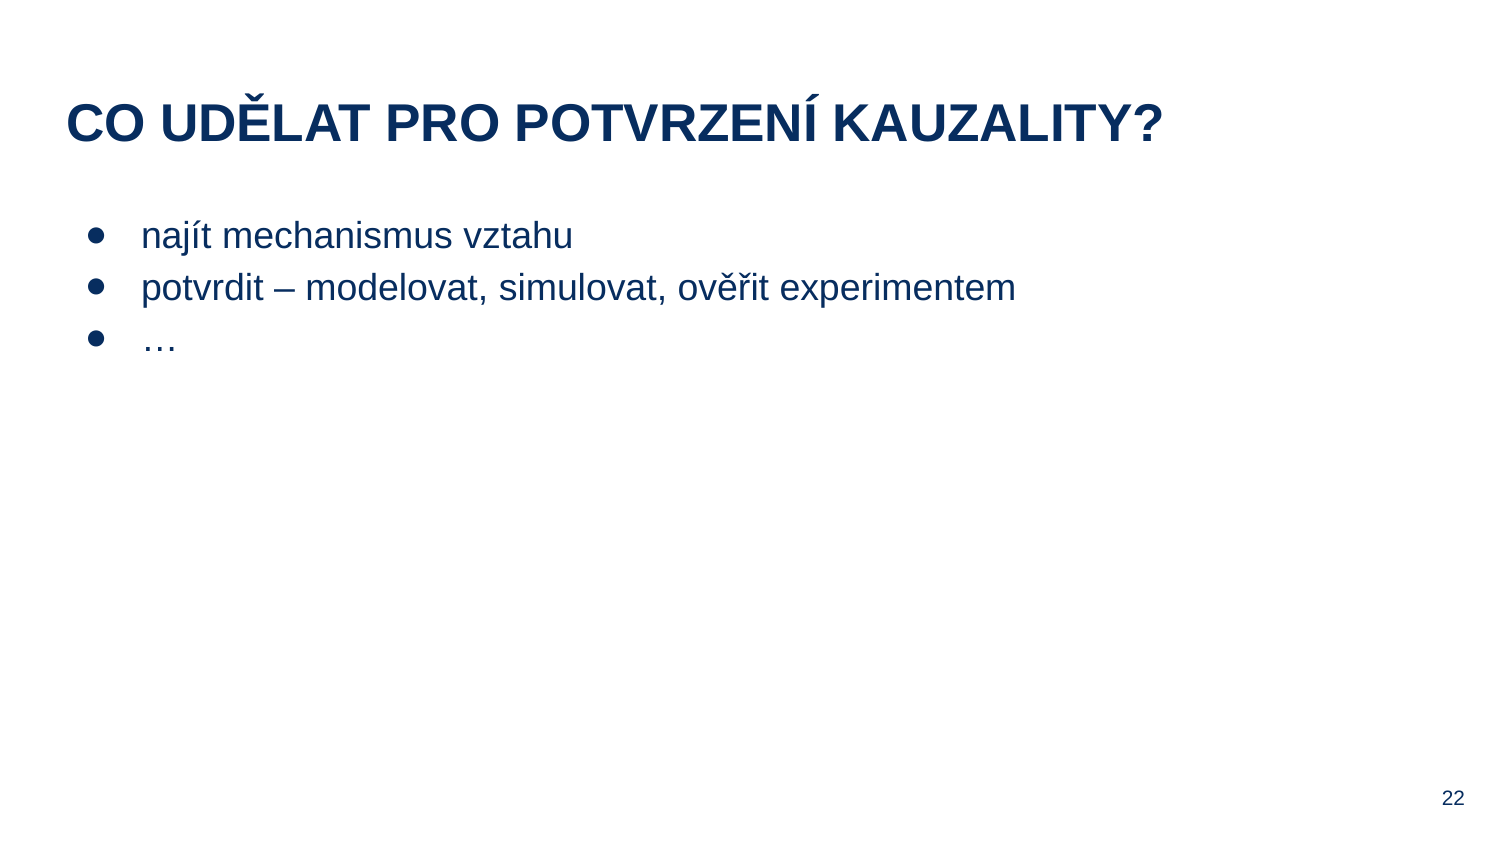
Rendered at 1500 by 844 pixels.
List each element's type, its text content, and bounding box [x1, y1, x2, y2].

title CO UDĚLAT PRO POTVRZENÍ KAUZALITY? [51, 72, 1449, 167]
slide_number ‹#› [1389, 764, 1480, 830]
list najít mechanismus vztahu potvrdit – modelovat, simulovat, ověřit experimentem … [51, 189, 1449, 750]
